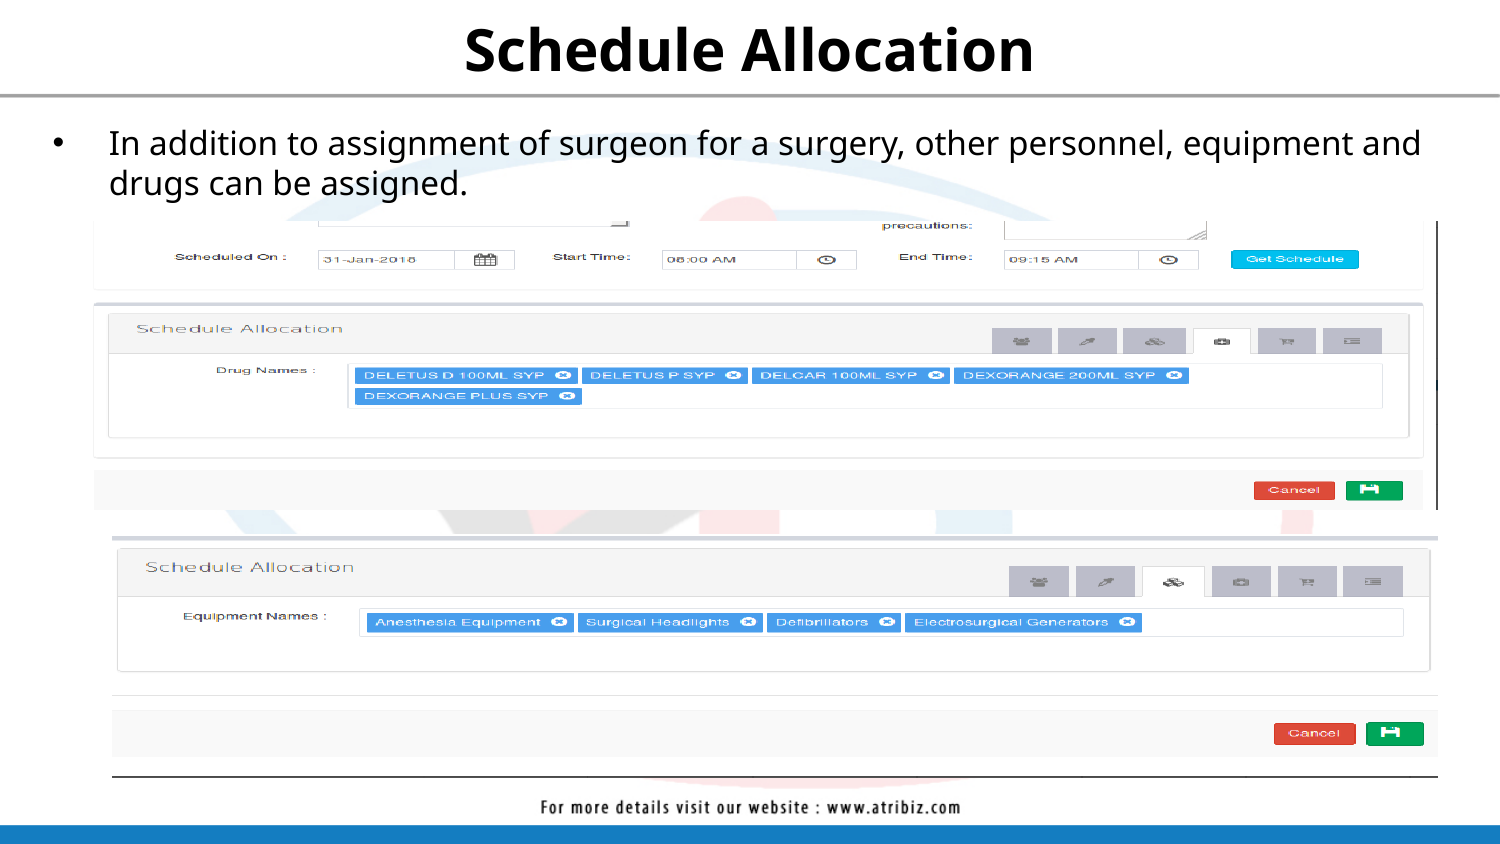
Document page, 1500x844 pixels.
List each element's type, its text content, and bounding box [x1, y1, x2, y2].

list In addition to assignment of surgeon for a surgery, other personnel, equipment and drugs can be assigned. [37, 115, 1463, 760]
picture [0, 0, 1500, 844]
title Schedule Allocation [37, 0, 1463, 97]
